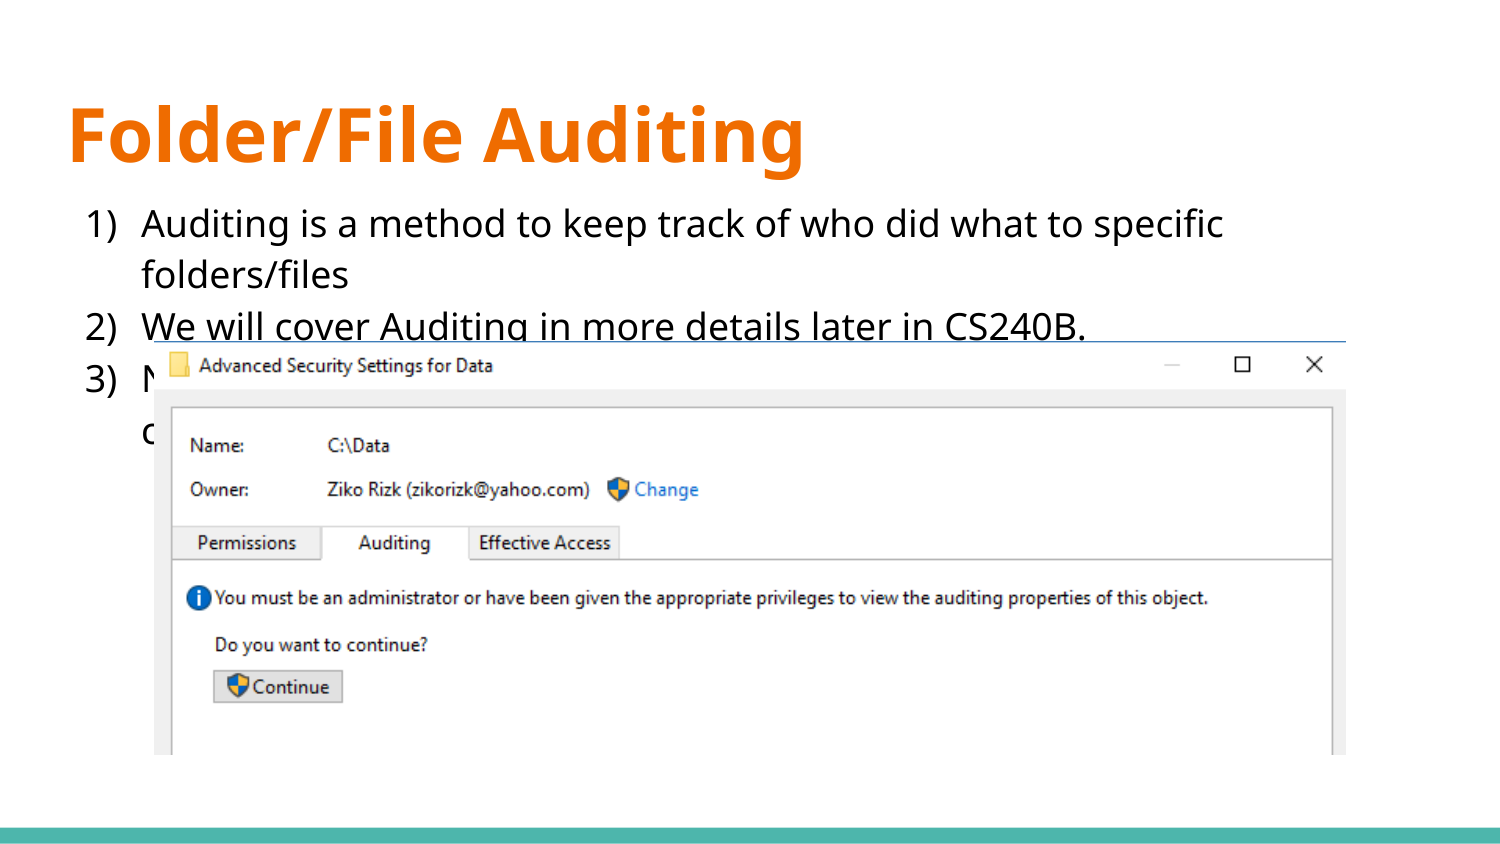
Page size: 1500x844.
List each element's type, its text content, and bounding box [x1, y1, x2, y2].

list Auditing is a method to keep track of who did what to specific folders/files We will cover Auditing in more details later in CS240B. NOTE: In order for auditing to work, the SACL and GP must be configured. [51, 178, 1449, 787]
picture [154, 341, 1346, 755]
title Folder/File Auditing [51, 72, 1449, 178]
